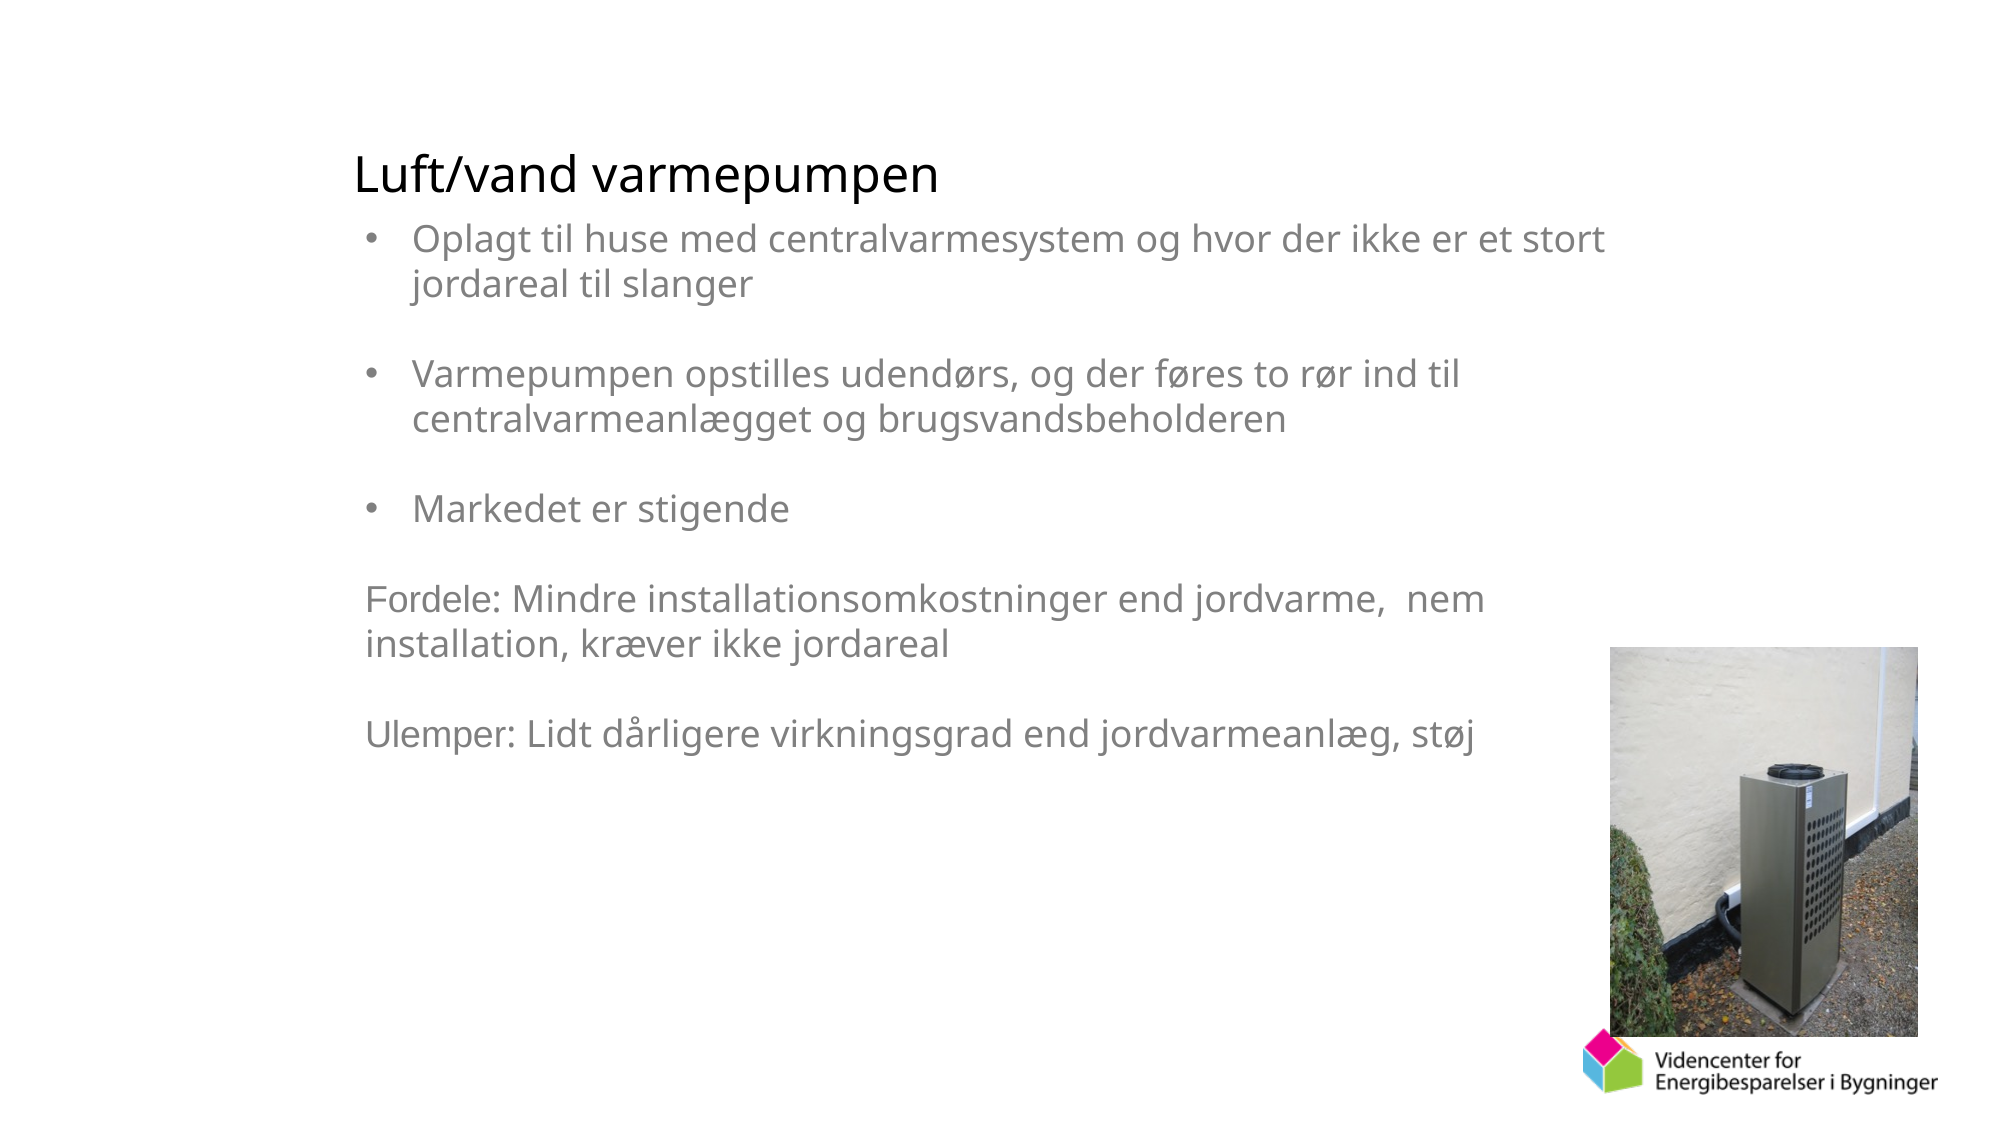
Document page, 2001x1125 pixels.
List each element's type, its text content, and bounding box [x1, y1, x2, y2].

picture [1583, 647, 1938, 1095]
text_box Oplagt til huse med centralvarmesystem og hvor der ikke er et stort jordareal til slanger Varmepumpen opstilles udendørs, og der føres to rør ind til centralvarmeanlægget og brugsvandsbeholderen Markedet er stigende Fordele: Mindre installationsomkostninger end jordvarme, nem installation, kræver ikke jordareal Ulemper: Lidt dårligere virkningsgrad end jordvarmeanlæg, støj [350, 208, 1638, 763]
title Luft/vand varmepumpen [338, 90, 1649, 211]
